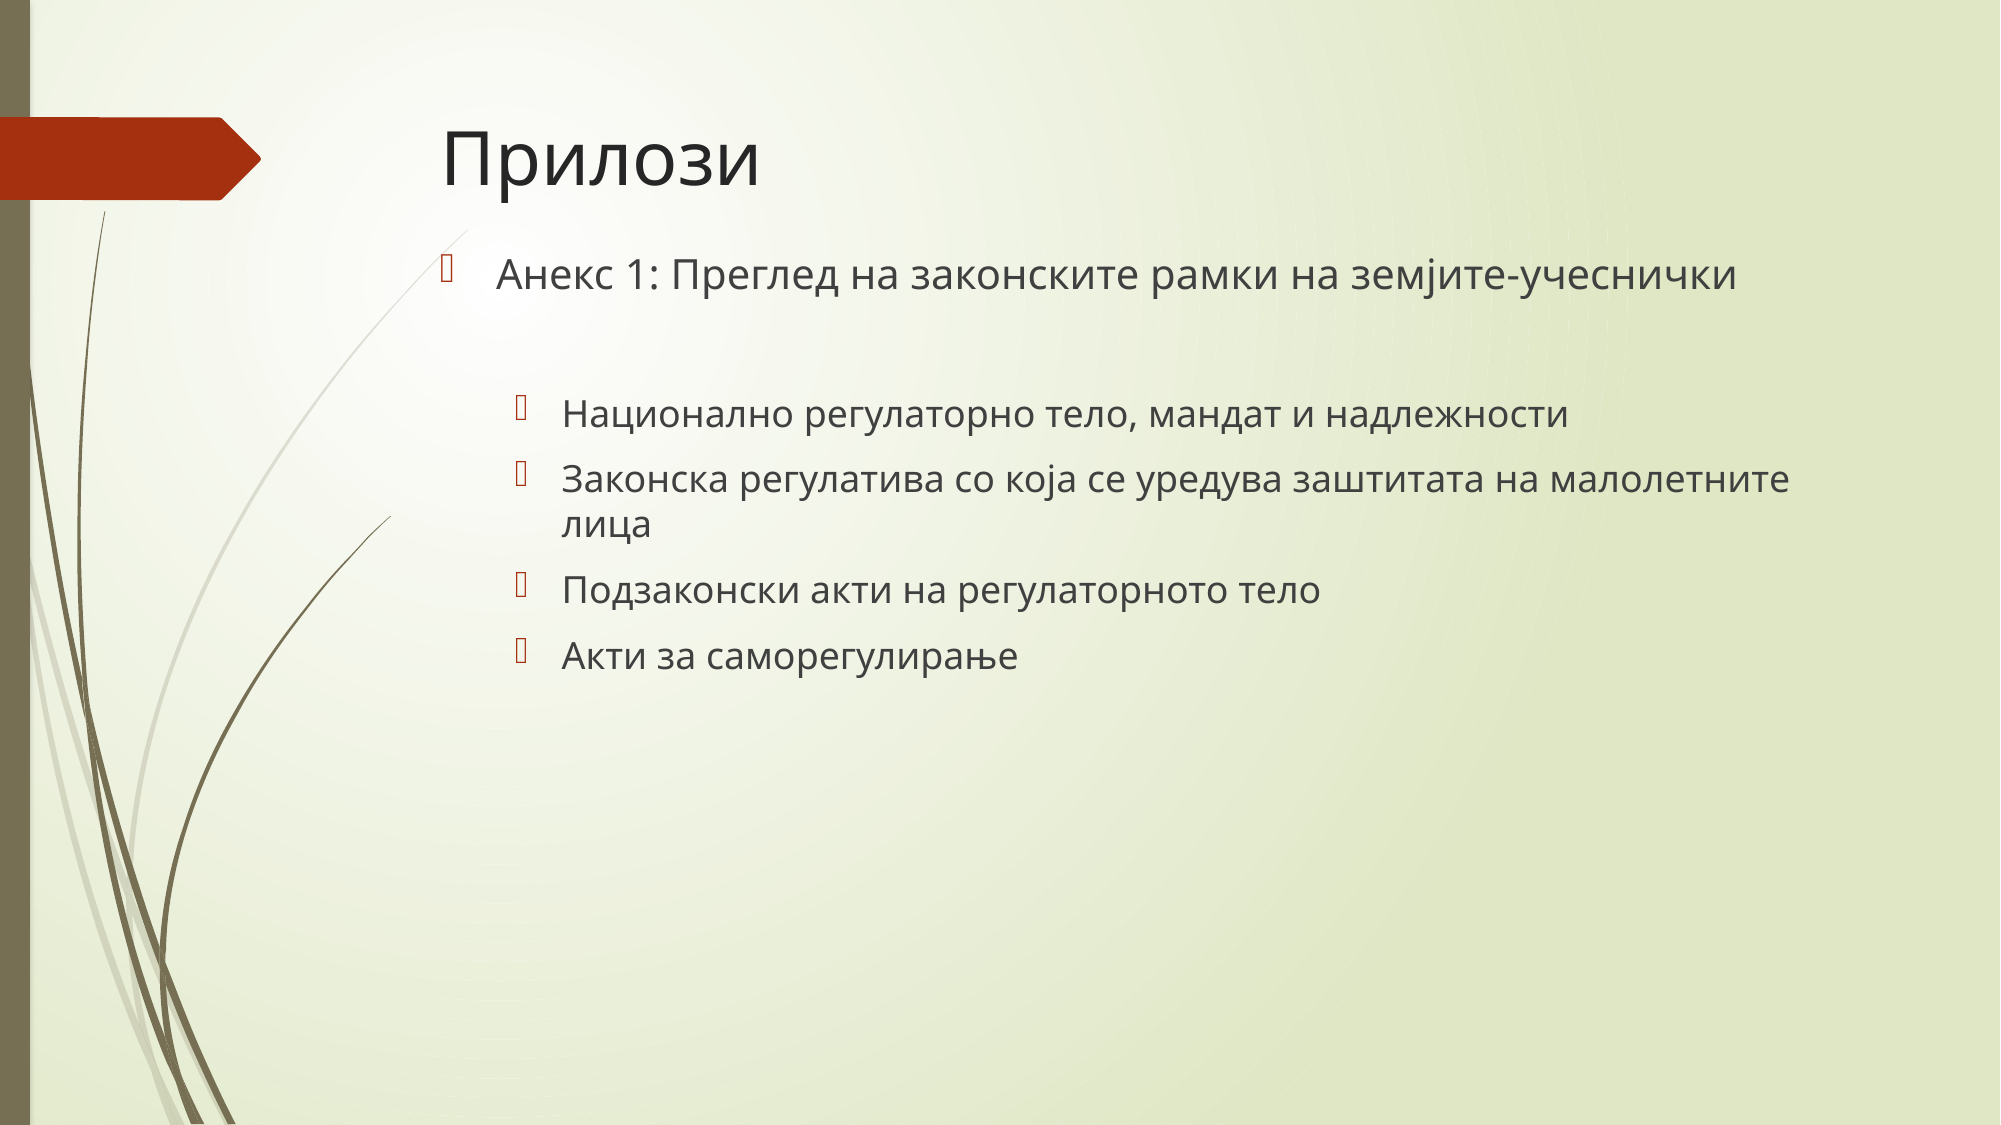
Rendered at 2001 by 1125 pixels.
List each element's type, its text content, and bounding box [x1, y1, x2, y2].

list Анекс 1: Преглед на законските рамки на земјите-учеснички Национално регулаторно тело, мандат и надлежности Законска регулатива со која се уредува заштитата на малолетните лица Подзаконски акти на регулаторното тело Акти за саморегулирање [424, 240, 1888, 947]
title Прилози [425, 102, 1888, 240]
